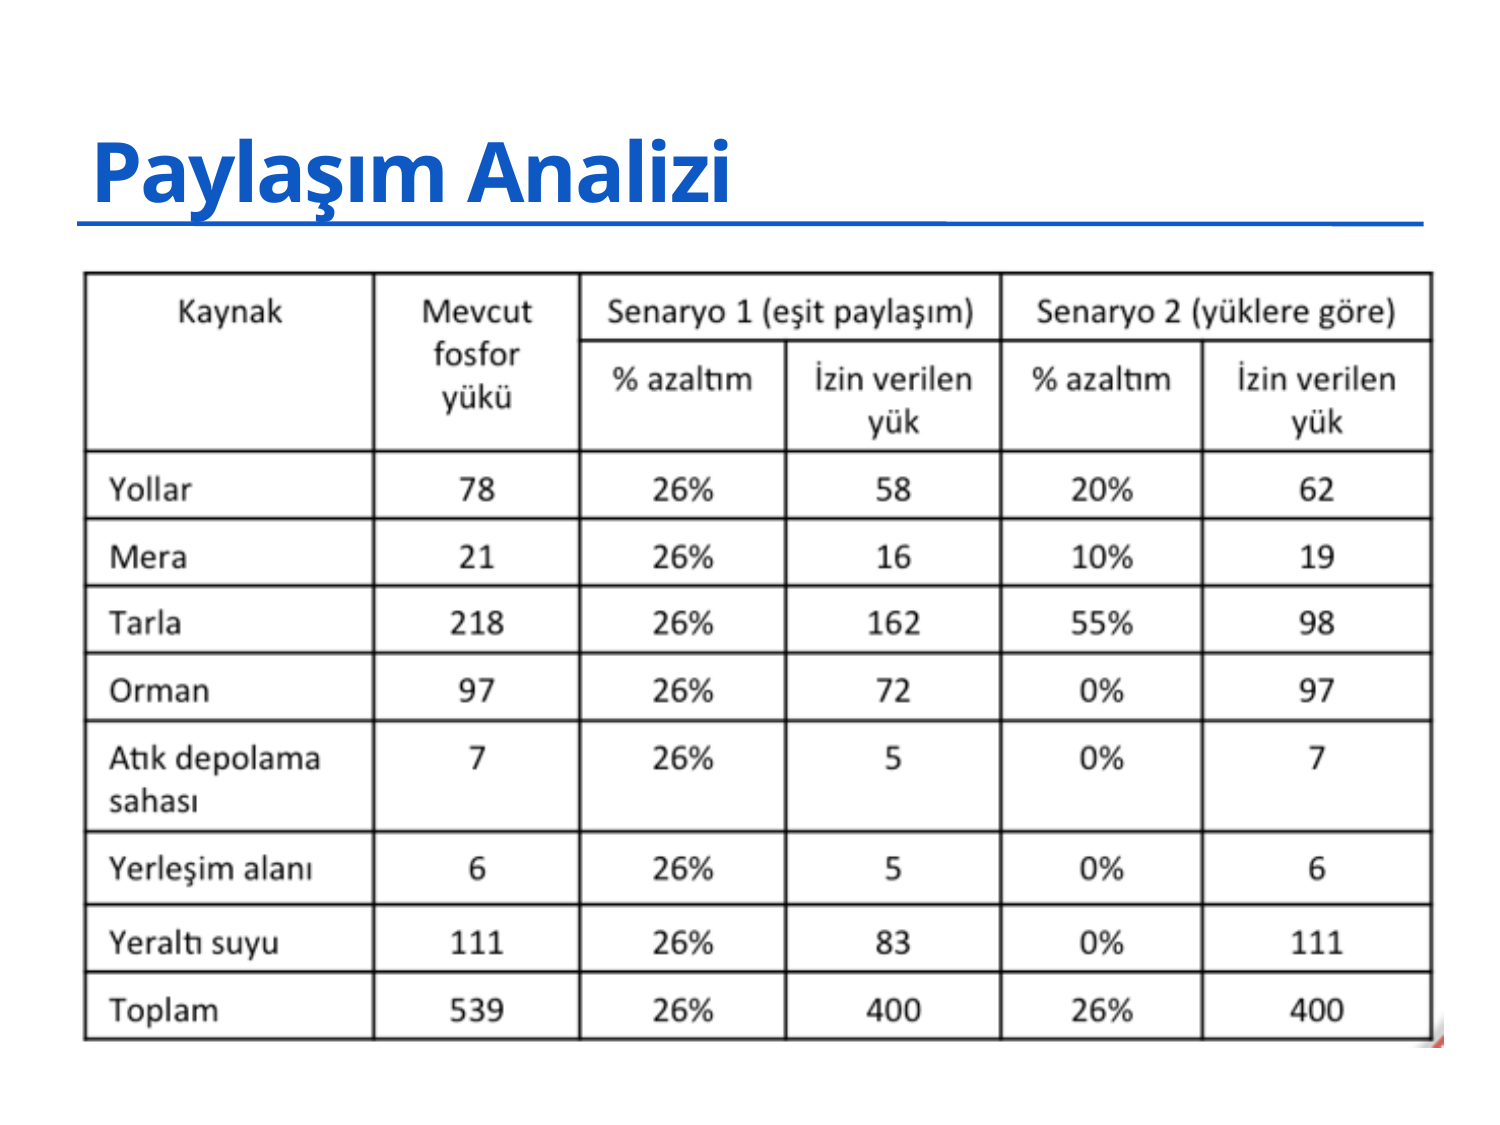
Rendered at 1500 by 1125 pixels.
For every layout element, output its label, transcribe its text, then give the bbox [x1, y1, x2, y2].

title Paylaşım Analizi [75, 87, 1425, 250]
picture [63, 264, 1444, 1049]
